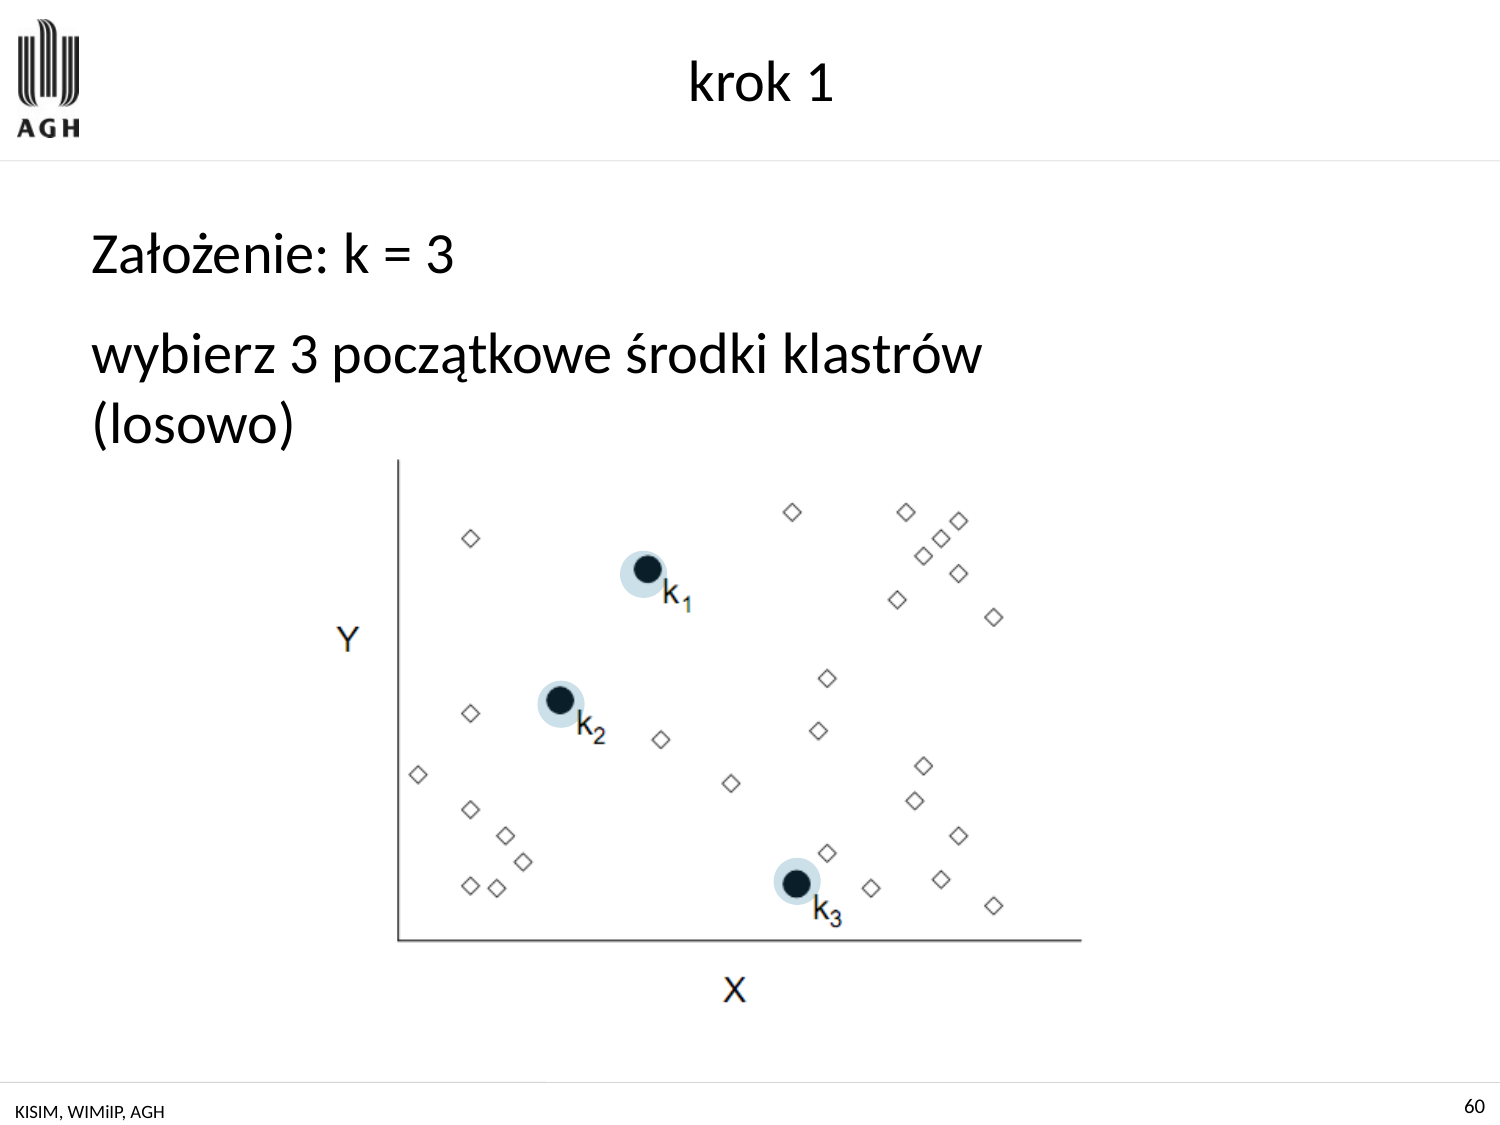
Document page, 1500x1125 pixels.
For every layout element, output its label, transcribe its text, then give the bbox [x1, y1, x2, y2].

picture [324, 443, 1088, 1018]
footer KISIM, WIMiIP, AGH [0, 1092, 476, 1125]
list Założenie: k = 3 wybierz 3 początkowe środki klastrów (losowo) [76, 207, 1105, 374]
title krok 1 [147, 30, 1377, 126]
picture [17, 19, 79, 138]
